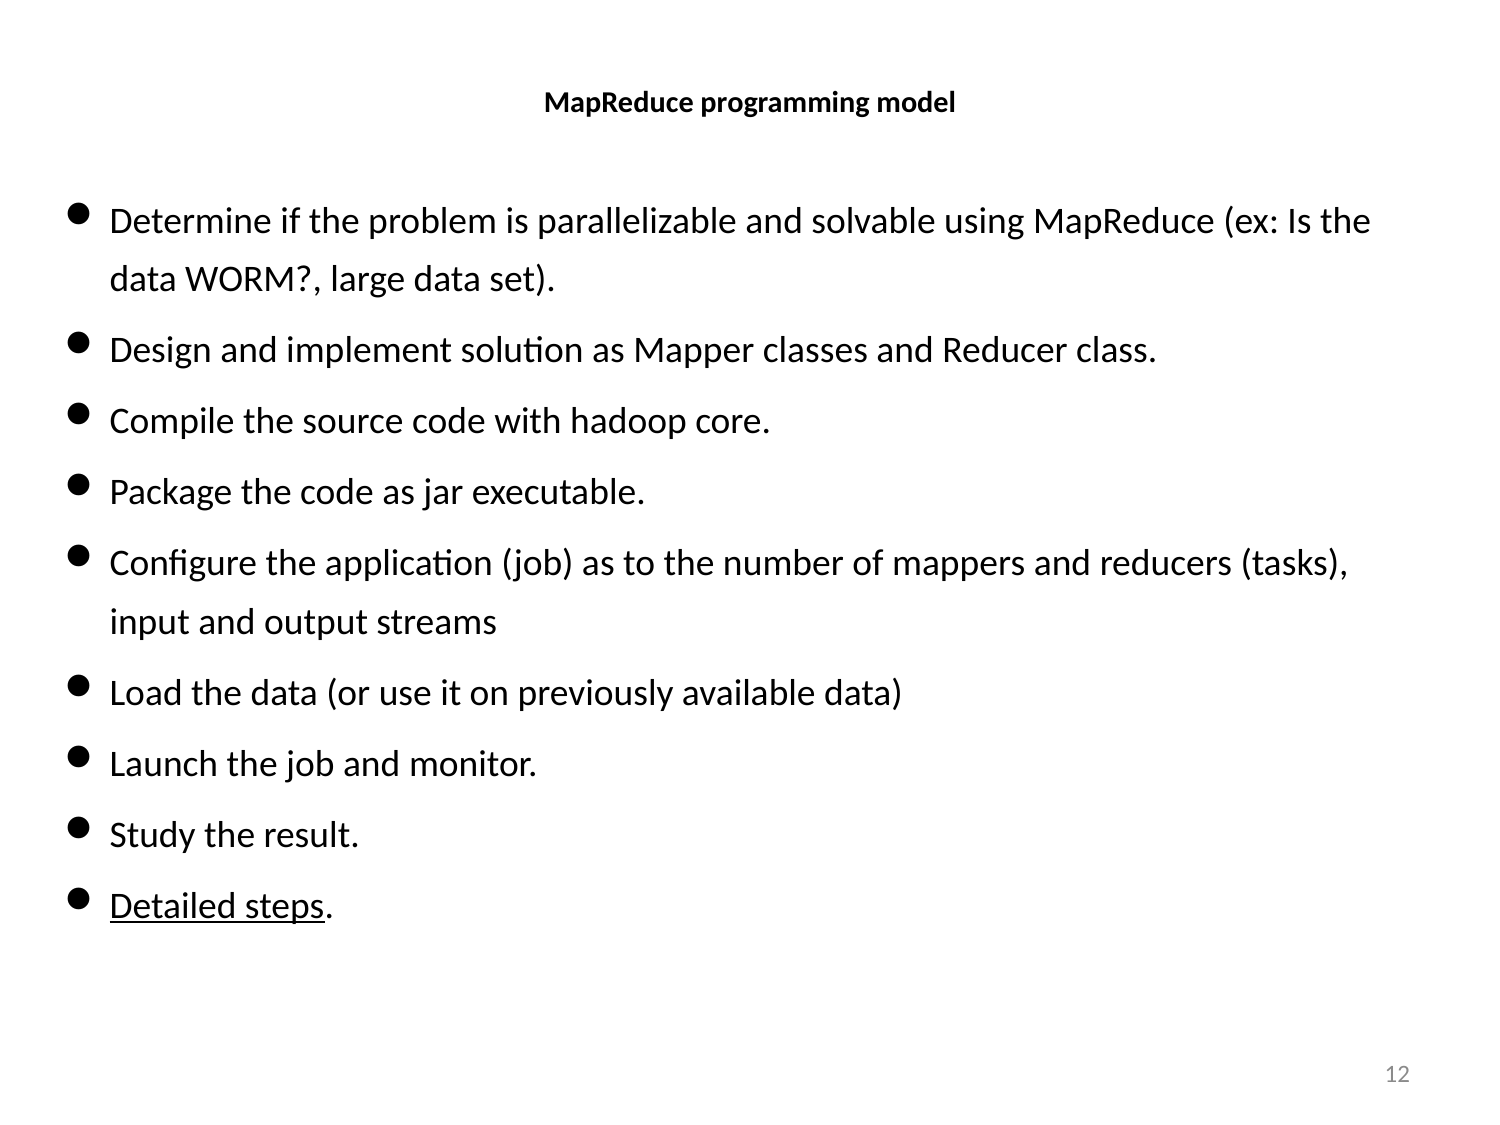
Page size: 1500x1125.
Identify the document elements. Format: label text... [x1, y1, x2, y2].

slide_number 12 [1074, 1042, 1425, 1103]
list Determine if the problem is parallelizable and solvable using MapReduce (ex: Is the data WORM?, large data set). Design and implement solution as Mapper classes and Reducer class. Compile the source code with hadoop core. Package the code as jar executable. Configure the application (job) as to the number of mappers and reducers (tasks), input and output streams Load the data (or use it on previously available data) Launch the job and monitor. Study the result. Detailed steps. [49, 174, 1445, 1001]
title MapReduce programming model [50, 37, 1450, 163]
